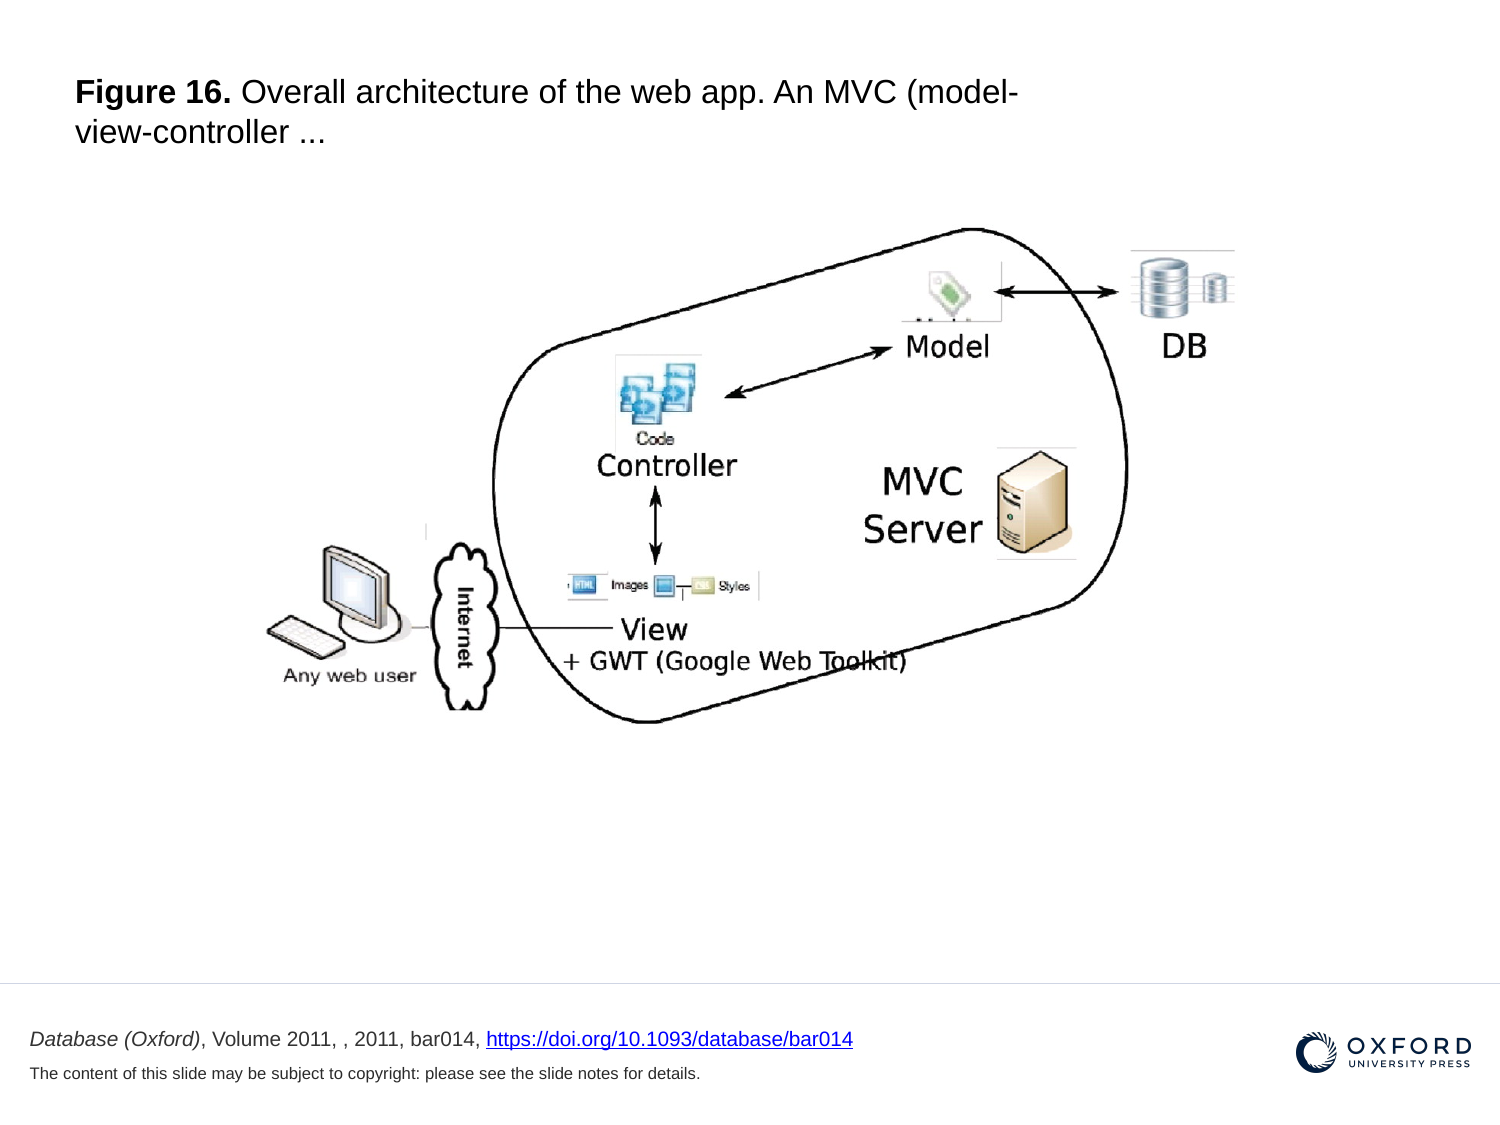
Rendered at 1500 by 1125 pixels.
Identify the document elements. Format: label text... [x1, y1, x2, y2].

picture [262, 224, 1238, 727]
footer Database (Oxford), Volume 2011, , 2011, bar014, https://doi.org/10.1093/database/bar014 The content of this slide may be subject to copyright: please see the slide notes for details. [0, 983, 1260, 1125]
title Figure 16. Overall architecture of the web app. An MVC (model-view-controller ... [75, 69, 1078, 171]
picture [1296, 1032, 1471, 1073]
